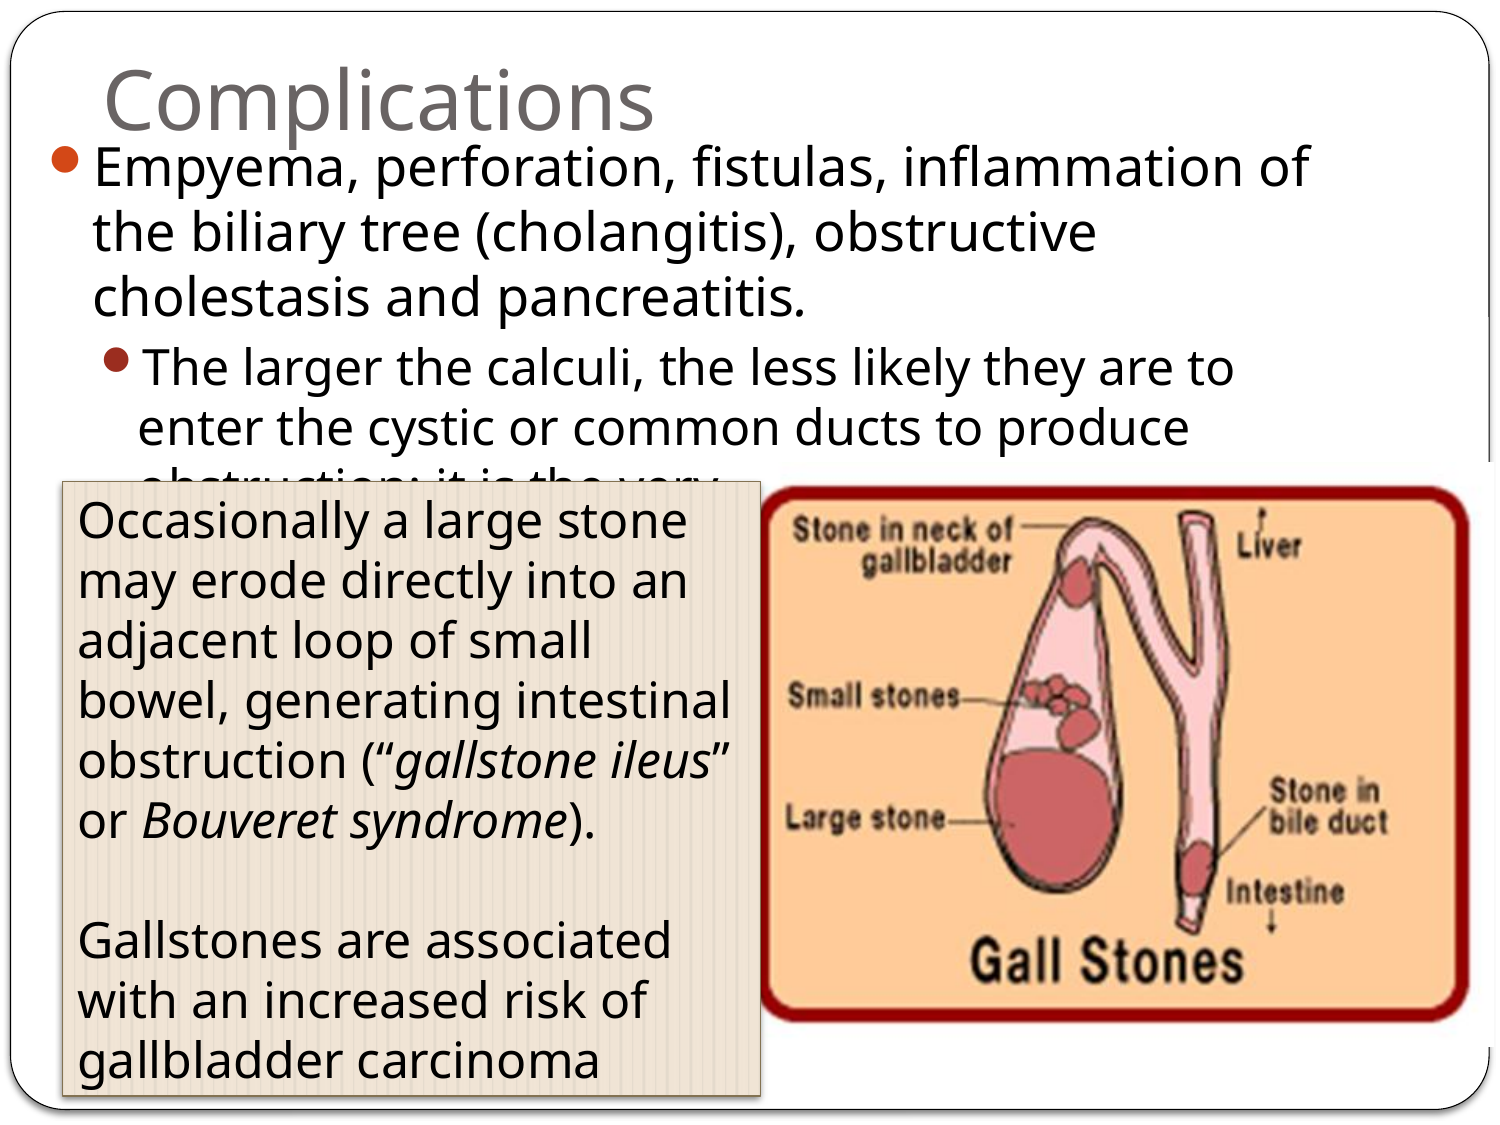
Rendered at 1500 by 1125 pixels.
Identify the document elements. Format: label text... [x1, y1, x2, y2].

list Empyema, perforation, fistulas, inflammation of the biliary tree (cholangitis), obstructive cholestasis and pancreatitis. The larger the calculi, the less likely they are to enter the cystic or common ducts to produce obstruction; it is the very small stones, or “gravel,” that are more dangerous. [33, 125, 1359, 625]
title Complications [87, 12, 1363, 163]
text_box Occasionally a large stone may erode directly into an adjacent loop of small bowel, generating intestinal obstruction (“gallstone ileus” or Bouveret syndrome). Gallstones are associated with an increased risk of gallbladder carcinoma [62, 481, 761, 1097]
picture [730, 462, 1494, 1048]
